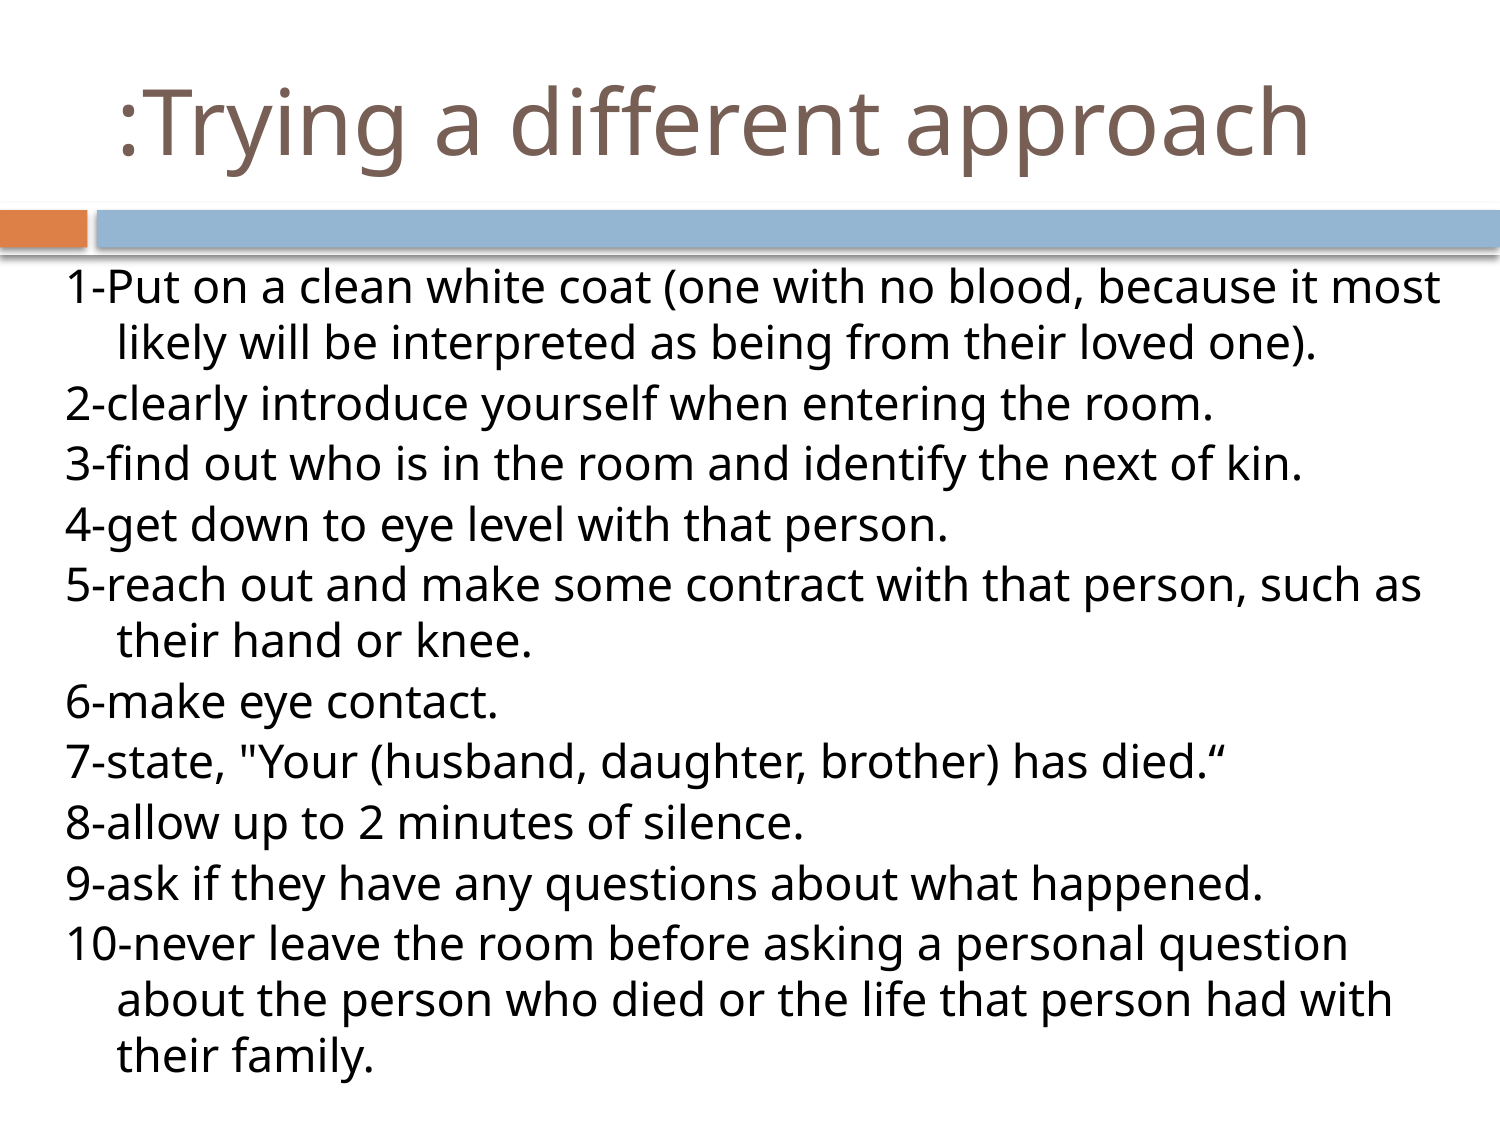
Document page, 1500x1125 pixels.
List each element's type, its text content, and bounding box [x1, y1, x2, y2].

list 1-Put on a clean white coat (one with no blood, because it most likely will be interpreted as being from their loved one). 2-clearly introduce yourself when entering the room. 3-find out who is in the room and identify the next of kin. 4-get down to eye level with that person. 5-reach out and make some contract with that person, such as their hand or knee. 6-make eye contact. 7-state, "Your (husband, daughter, brother) has died.“ 8-allow up to 2 minutes of silence. 9-ask if they have any questions about what happened. 10-never leave the room before asking a personal question about the person who died or the life that person had with their family. [50, 249, 1463, 1125]
title Trying a different approach: [100, 37, 1438, 200]
